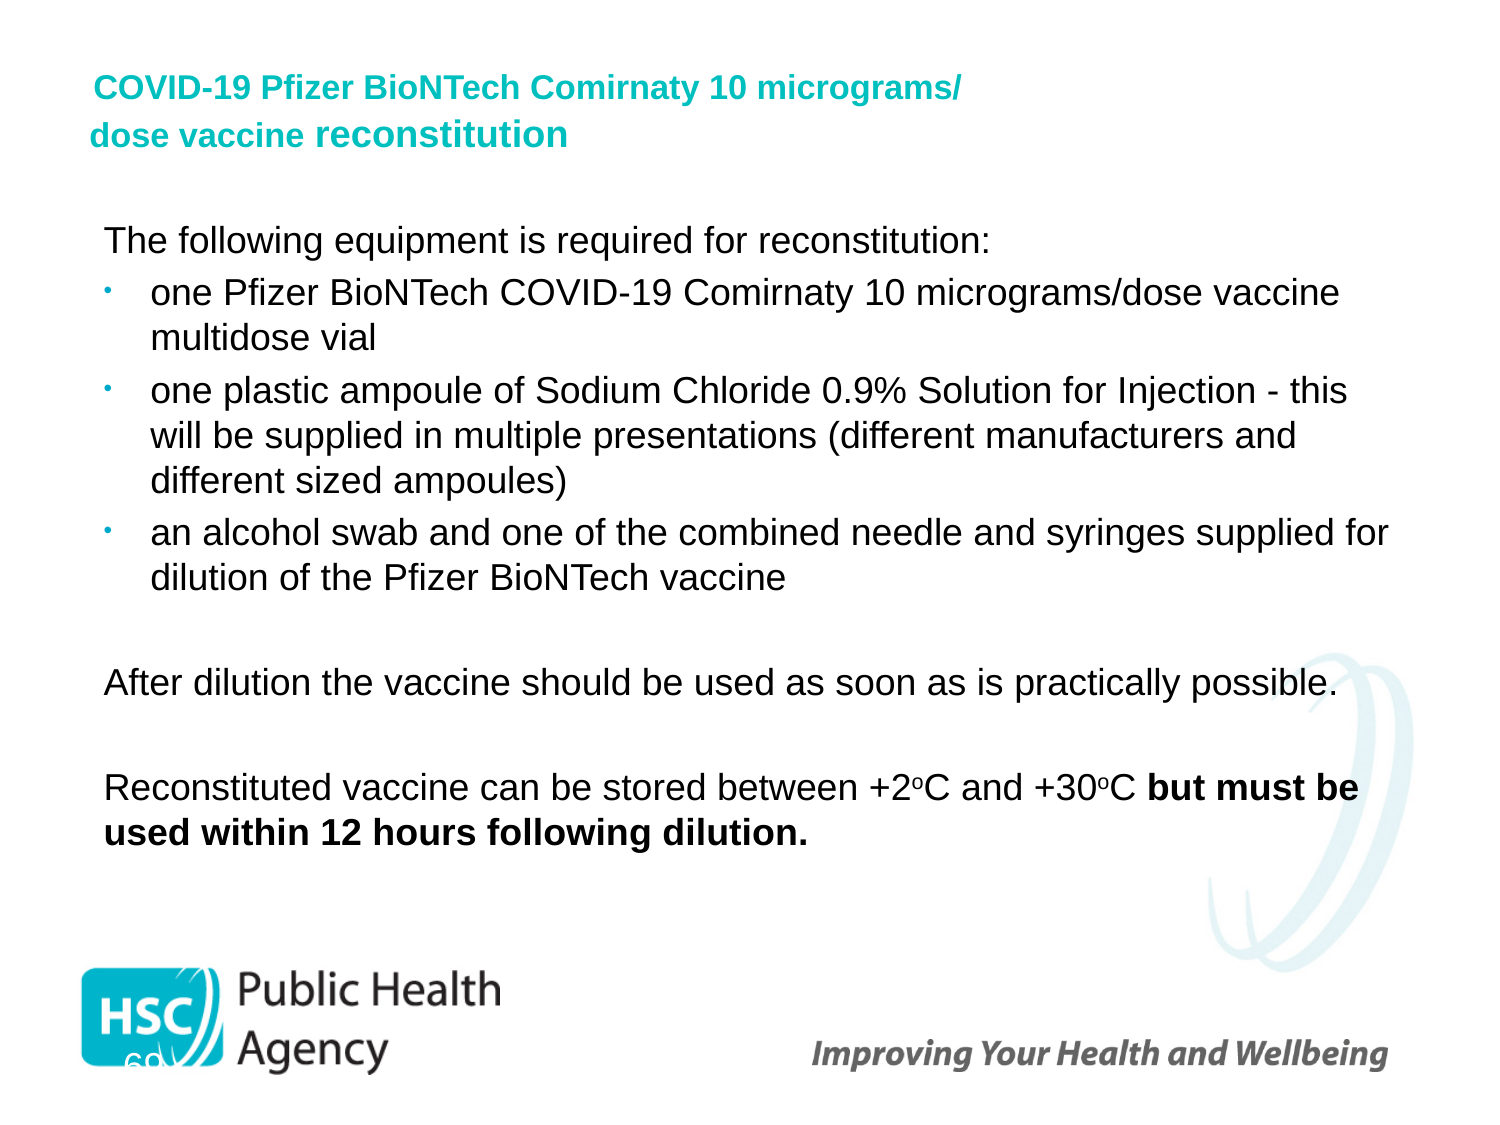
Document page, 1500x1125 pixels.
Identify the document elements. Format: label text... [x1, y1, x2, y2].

picture [75, 962, 500, 1034]
slide_number 69 [0, 1034, 1500, 1125]
list The following equipment is required for reconstitution: one Pfizer BioNTech COVID-19 Comirnaty 10 micrograms/dose vaccine multidose vial one plastic ampoule of Sodium Chloride 0.9% Solution for Injection - this will be supplied in multiple presentations (different manufacturers and different sized ampoules) an alcohol swab and one of the combined needle and syringes supplied for dilution of the Pfizer BioNTech vaccine After dilution the vaccine should be used as soon as is practically possible. Reconstituted vaccine can be stored between +2oC and +30oC but must be used within 12 hours following dilution. [88, 208, 1414, 929]
title COVID-19 Pfizer BioNTech Comirnaty 10 micrograms/ dose vaccine reconstitution [64, 42, 1348, 209]
picture [1187, 649, 1417, 978]
